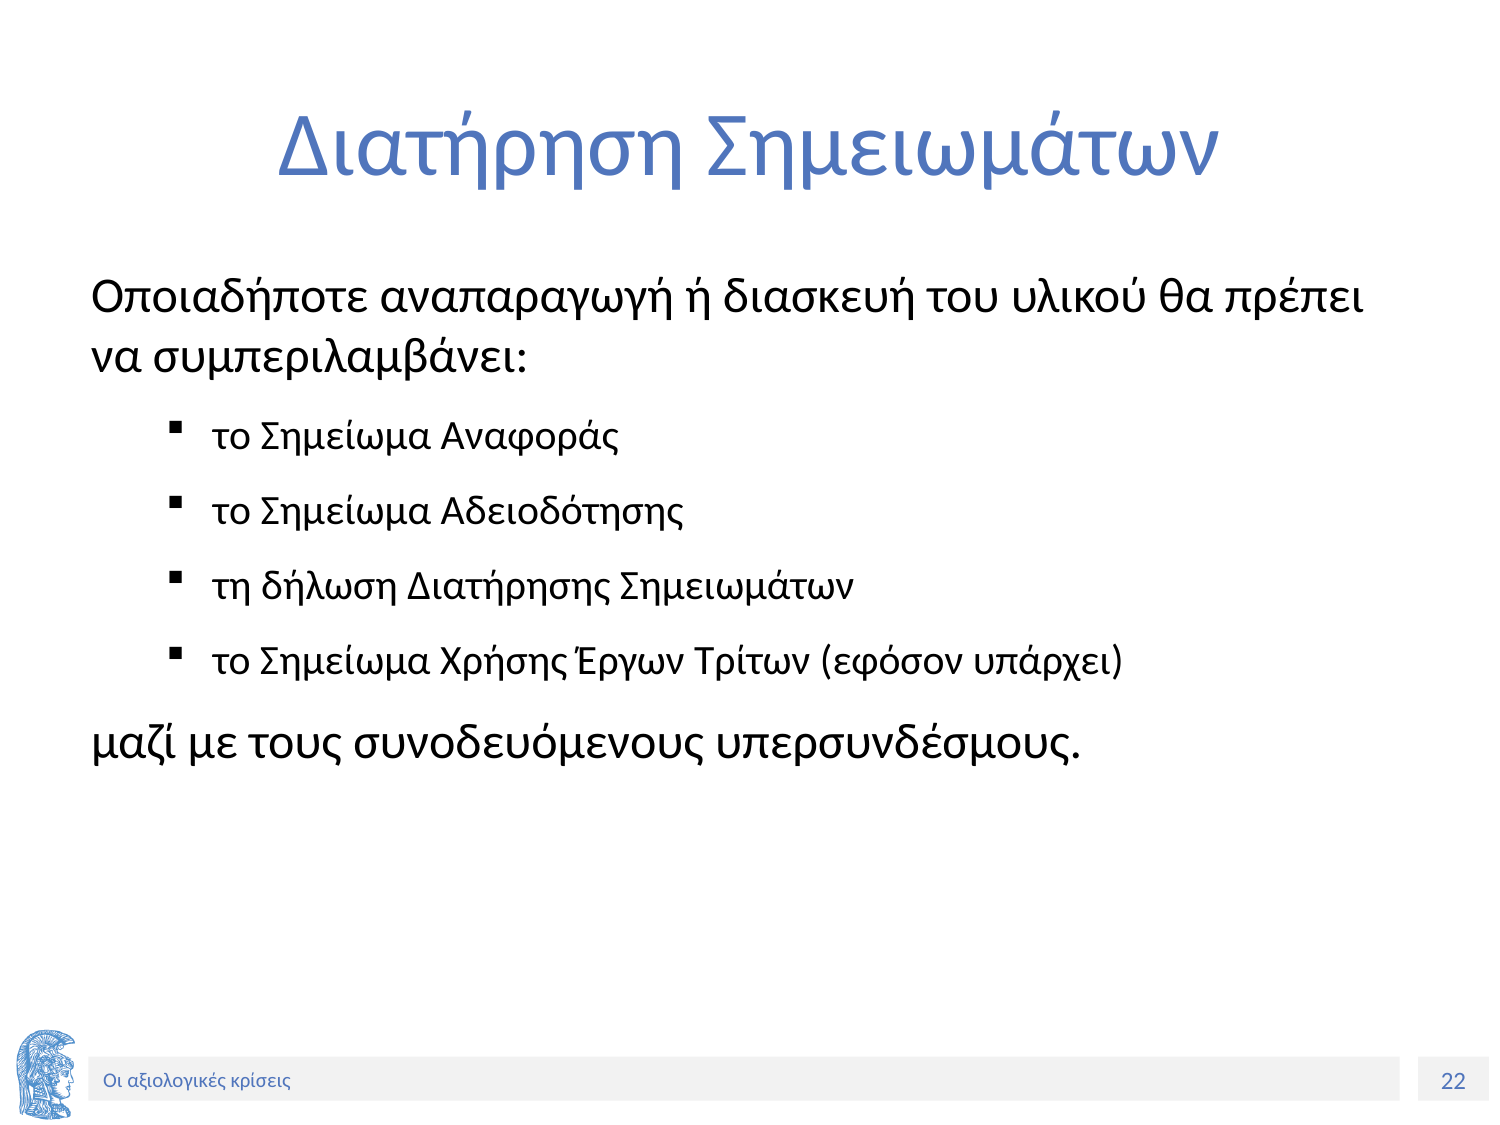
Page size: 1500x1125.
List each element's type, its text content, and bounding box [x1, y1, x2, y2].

title Διατήρηση Σημειωμάτων [75, 45, 1425, 233]
list Οποιαδήποτε αναπαραγωγή ή διασκευή του υλικού θα πρέπει να συμπεριλαμβάνει: το Σημείωμα Αναφοράς το Σημείωμα Αδειοδότησης τη δήλωση Διατήρησης Σημειωμάτων το Σημείωμα Χρήσης Έργων Τρίτων (εφόσον υπάρχει) μαζί με τους συνοδευόμενους υπερσυνδέσμους. [76, 255, 1427, 998]
picture [9, 1026, 81, 1120]
